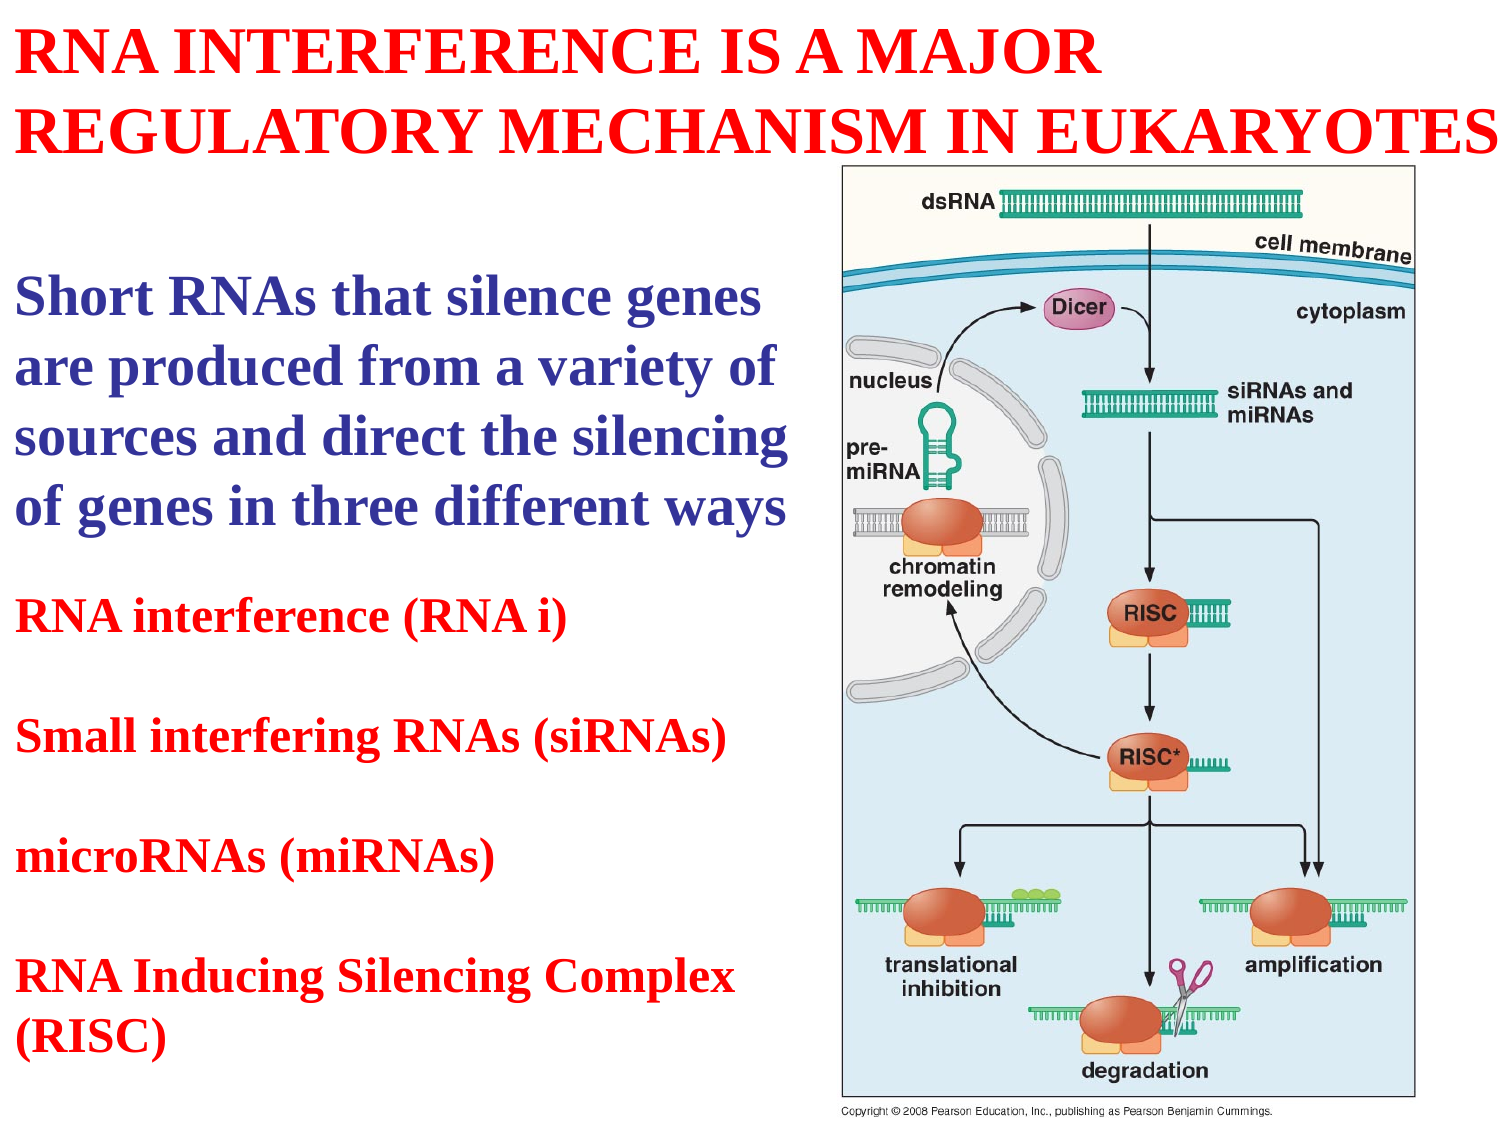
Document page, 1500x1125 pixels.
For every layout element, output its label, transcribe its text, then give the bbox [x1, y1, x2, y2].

text_box Short RNAs that silence genes are produced from a variety of sources and direct the silencing of genes in three different ways [0, 249, 832, 545]
picture [837, 162, 1419, 1125]
text_box RNA INTERFERENCE IS A MAJOR REGULATORY MECHANISM IN EUKARYOTES [0, 0, 1500, 175]
text_box RNA interference (RNA i) Small interfering RNAs (siRNAs) microRNAs (miRNAs) RNA Inducing Silencing Complex (RISC) [0, 574, 775, 1070]
